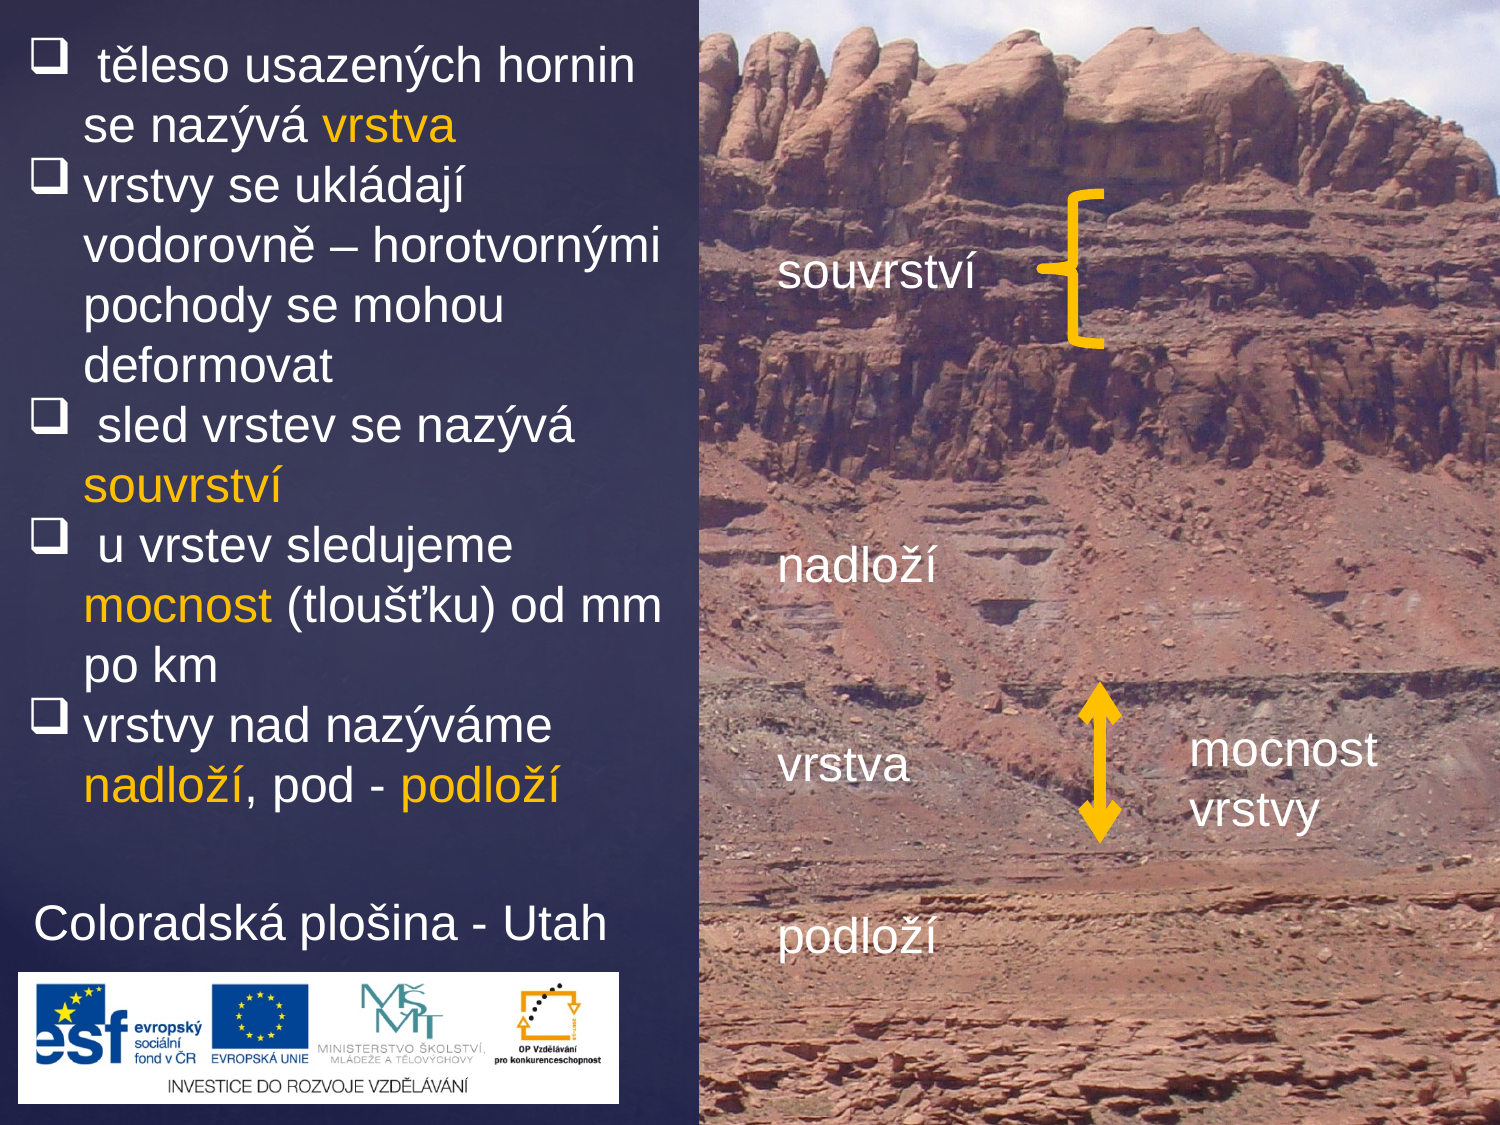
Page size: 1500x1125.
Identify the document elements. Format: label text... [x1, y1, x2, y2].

text_box Coloradská plošina - Utah [18, 883, 644, 958]
text_box těleso usazených hornin se nazývá vrstva vrstvy se ukládají vodorovně – horotvornými pochody se mohou deformovat sled vrstev se nazývá souvrství u vrstev sledujeme mocnost (tloušťku) od mm po km vrstvy nad nazýváme nadloží, pod - podloží [12, 24, 689, 820]
picture [18, 972, 620, 1104]
picture [699, 0, 1500, 1125]
